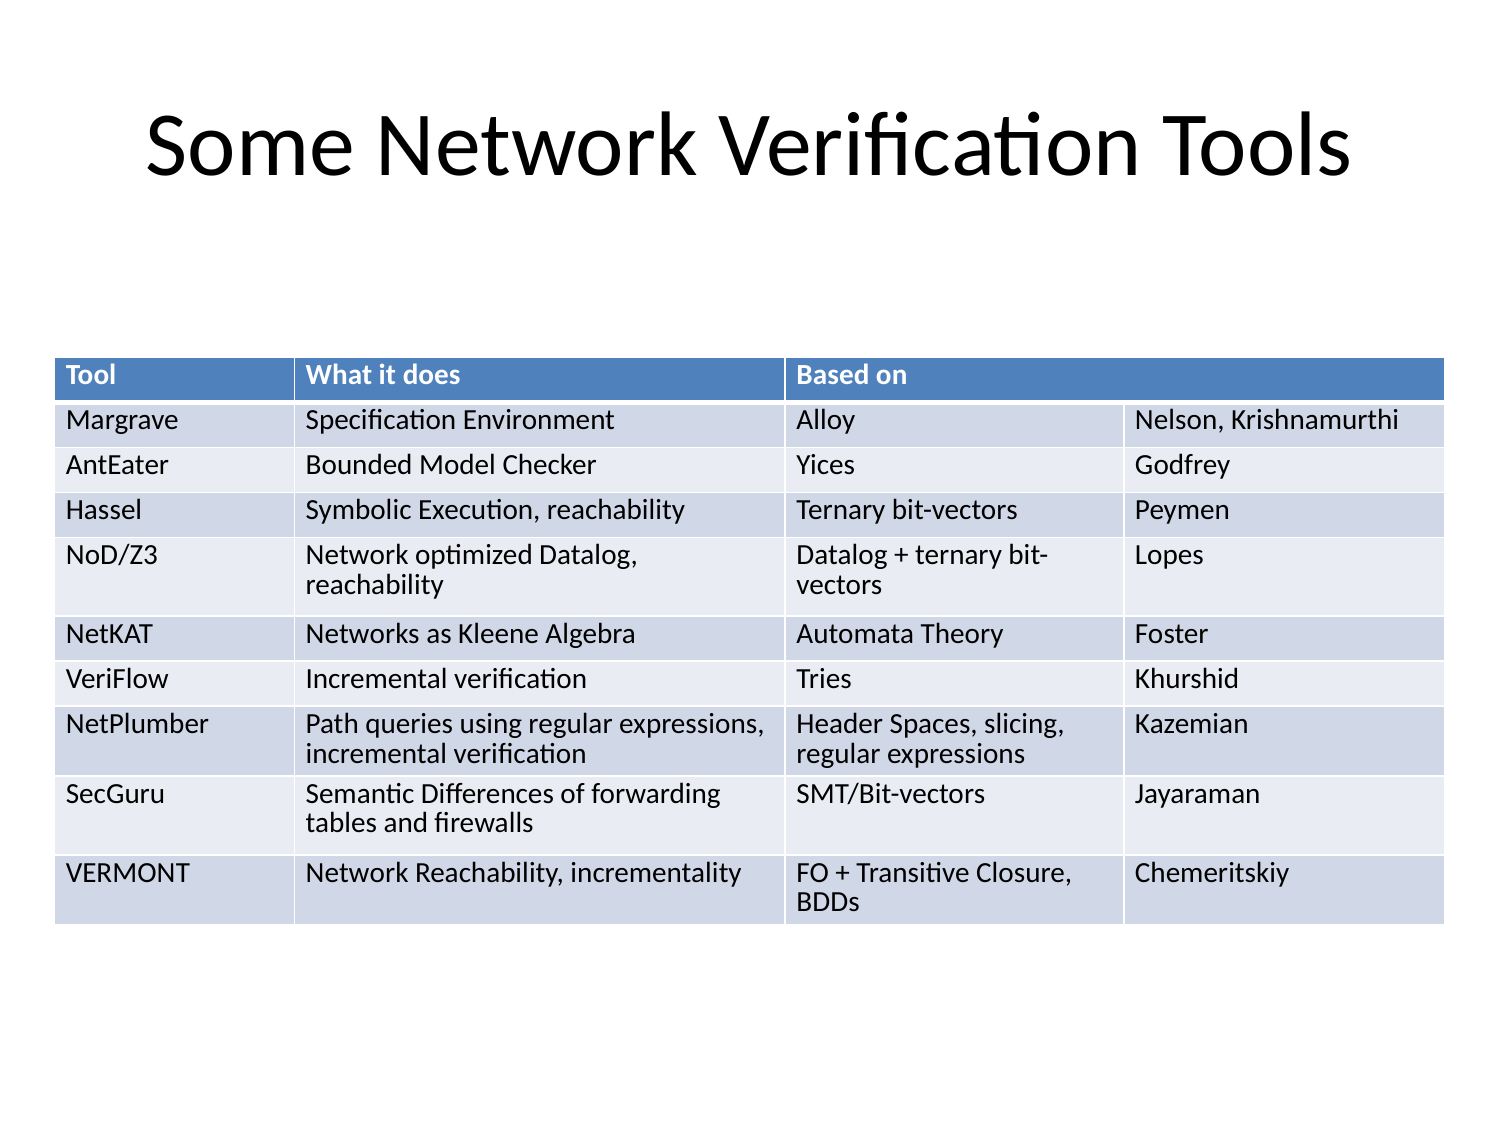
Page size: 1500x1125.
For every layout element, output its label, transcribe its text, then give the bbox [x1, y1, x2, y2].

table_cell Network optimized Datalog, reachability [295, 538, 784, 615]
table_cell Semantic Differences of forwarding tables and firewalls [295, 777, 784, 854]
table_cell Hassel [55, 493, 294, 537]
table_header What it does [295, 358, 784, 400]
table_cell FO + Transitive Closure, BDDs [786, 856, 1123, 924]
table_cell Chemeritskiy [1125, 856, 1444, 924]
table_cell Margrave [55, 405, 294, 447]
table_cell Bounded Model Checker [295, 448, 784, 492]
table_cell Godfrey [1125, 448, 1444, 492]
table_cell Datalog + ternary bit-vectors [786, 538, 1123, 615]
table_cell Khurshid [1125, 662, 1444, 705]
table_cell Path queries using regular expressions, incremental verification [295, 707, 784, 775]
table_cell SMT/Bit-vectors [786, 777, 1123, 854]
table_cell Automata Theory [786, 617, 1123, 660]
table_cell Yices [786, 448, 1123, 492]
table_cell Tries [786, 662, 1123, 705]
table_header Based on [786, 358, 1444, 400]
table_cell SecGuru [55, 777, 294, 854]
table_cell Ternary bit-vectors [786, 493, 1123, 537]
table_cell Kazemian [1125, 707, 1444, 775]
table_header Tool [55, 358, 294, 400]
table_cell AntEater [55, 448, 294, 492]
table_cell Foster [1125, 617, 1444, 660]
table_cell Peymen [1125, 493, 1444, 537]
table_cell Jayaraman [1125, 777, 1444, 854]
table_cell Networks as Kleene Algebra [295, 617, 784, 660]
title Some Network Verification Tools [74, 44, 1426, 233]
table_cell Header Spaces, slicing, regular expressions [786, 707, 1123, 775]
table_cell NetPlumber [55, 707, 294, 775]
table_cell Network Reachability, incrementality [295, 856, 784, 924]
table_cell Alloy [786, 405, 1123, 447]
table_cell Symbolic Execution, reachability [295, 493, 784, 537]
table_cell Specification Environment [295, 405, 784, 447]
table_cell NoD/Z3 [55, 538, 294, 615]
table_cell NetKAT [55, 617, 294, 660]
table_cell VERMONT [55, 856, 294, 924]
table_cell Lopes [1125, 538, 1444, 615]
table_cell VeriFlow [55, 662, 294, 705]
table_cell Incremental verification [295, 662, 784, 705]
table_cell Nelson, Krishnamurthi [1125, 405, 1444, 447]
